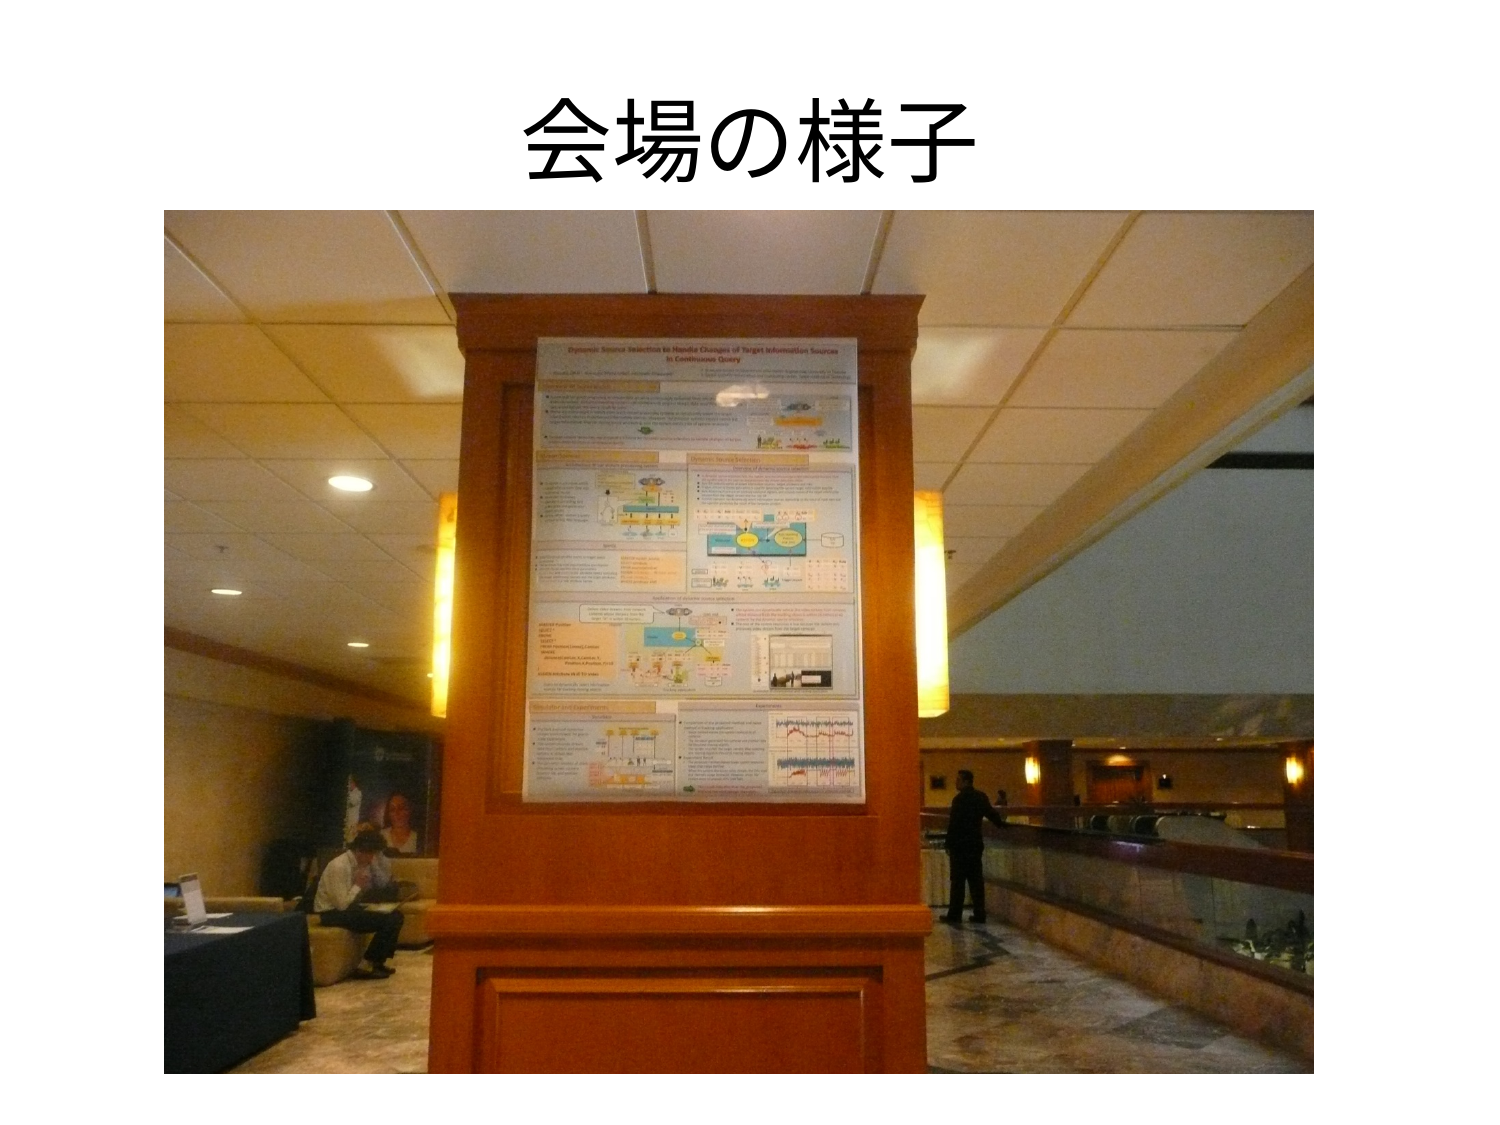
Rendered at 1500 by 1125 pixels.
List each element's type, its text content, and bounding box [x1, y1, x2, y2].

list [163, 210, 1315, 1074]
title 会場の様子 [75, 45, 1425, 233]
